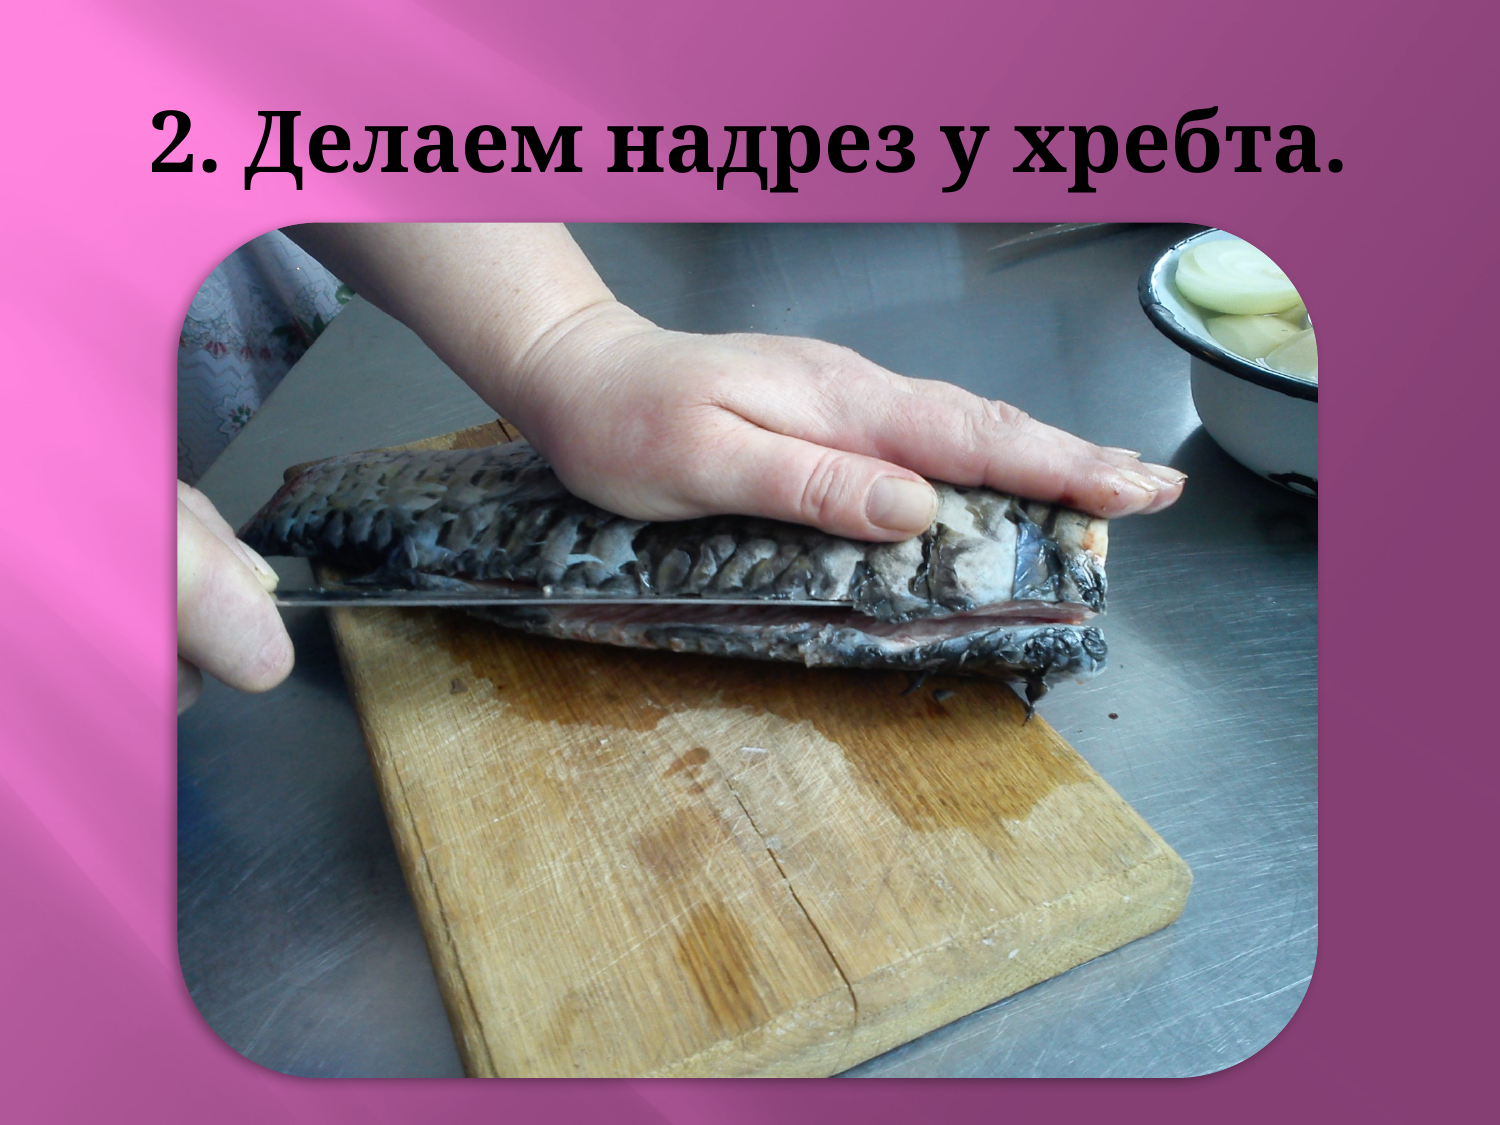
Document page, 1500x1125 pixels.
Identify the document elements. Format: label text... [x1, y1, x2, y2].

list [177, 222, 1319, 1079]
title 2. Делаем надрез у хребта. [75, 45, 1425, 233]
